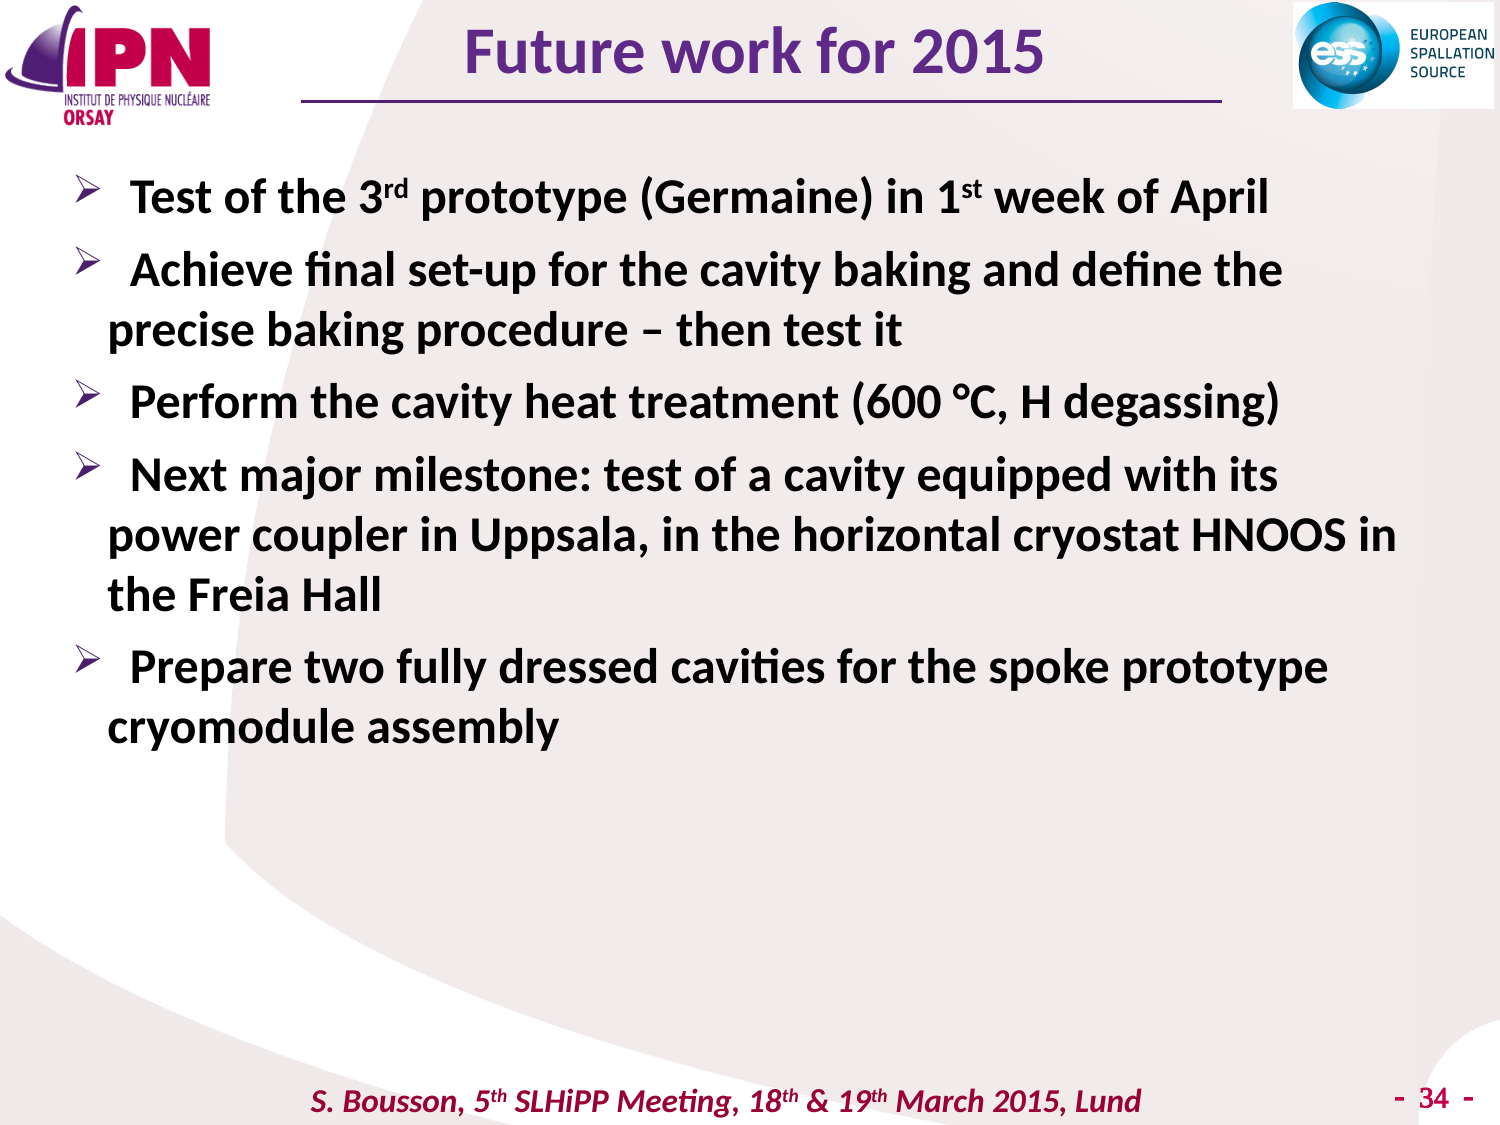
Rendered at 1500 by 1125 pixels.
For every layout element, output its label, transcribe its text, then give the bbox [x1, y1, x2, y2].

text_box Test of the 3rd prototype (Germaine) in 1st week of April Achieve final set-up for the cavity baking and define the precise baking procedure – then test it Perform the cavity heat treatment (600 °C, H degassing) Next major milestone: test of a cavity equipped with its power coupler in Uppsala, in the horizontal cryostat HNOOS in the Freia Hall Prepare two fully dressed cavities for the spoke prototype cryomodule assembly [17, 113, 1430, 646]
text_box Future work for 2015 [230, 0, 1282, 90]
picture [0, 1, 1500, 1125]
picture [1312, 23, 1371, 86]
